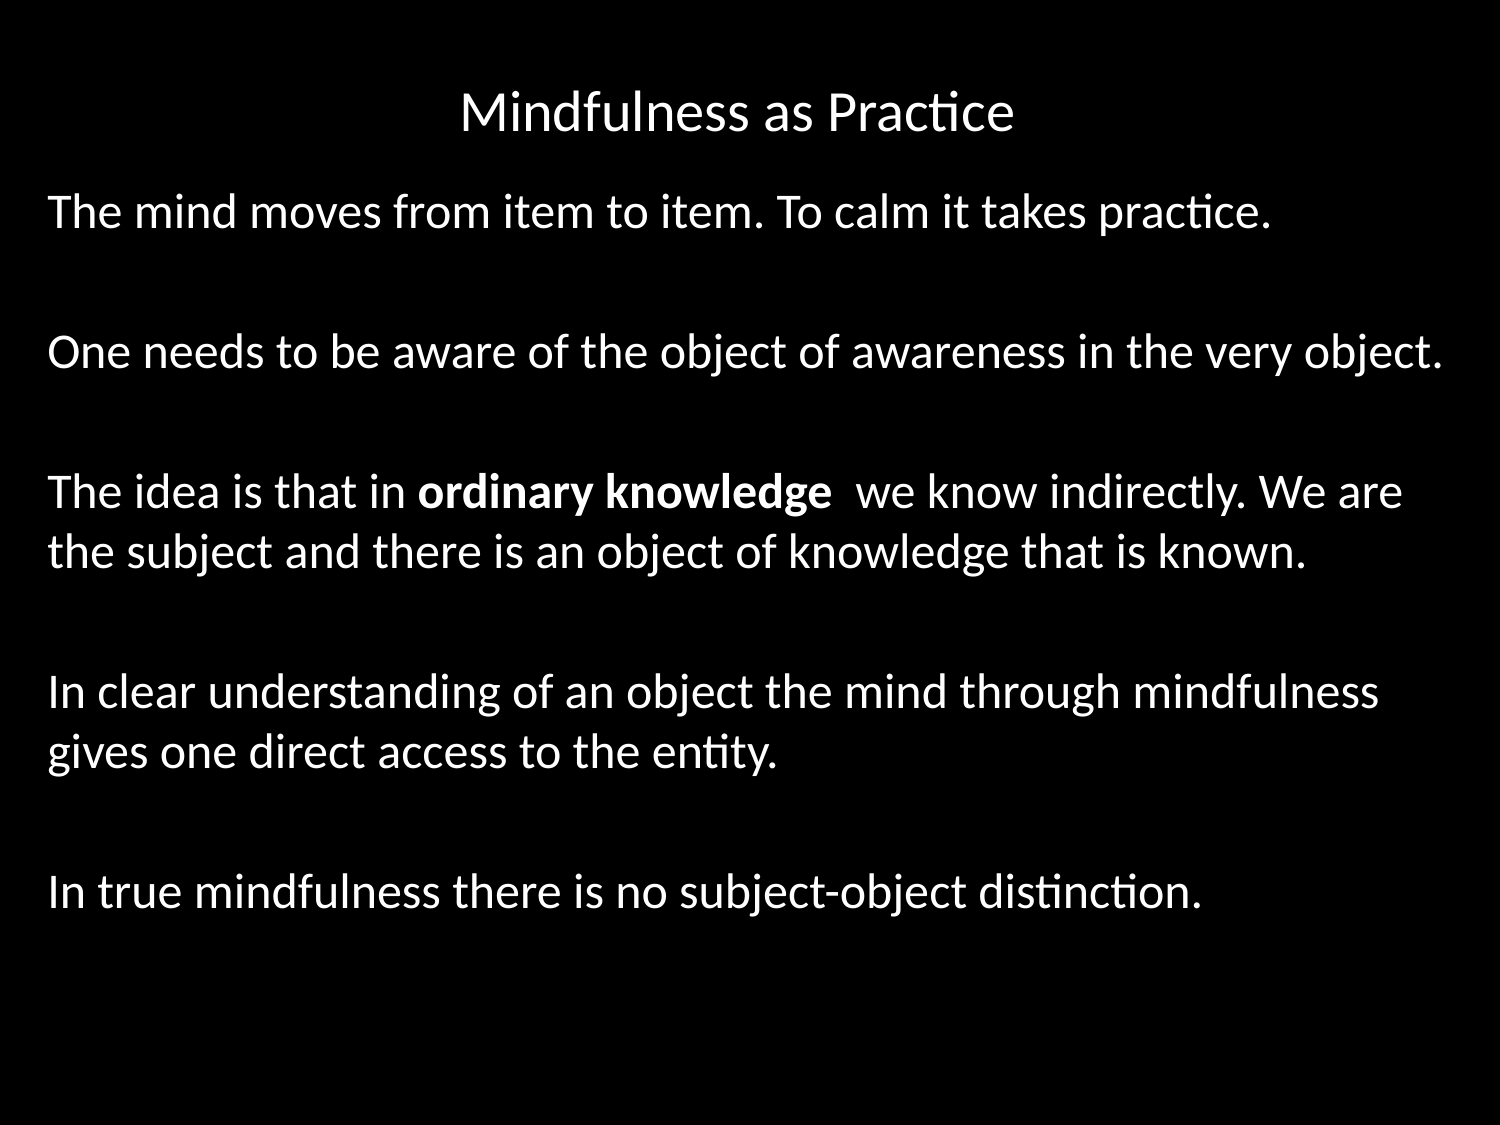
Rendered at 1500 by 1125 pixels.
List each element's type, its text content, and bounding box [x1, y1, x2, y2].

list The mind moves from item to item. To calm it takes practice. One needs to be aware of the object of awareness in the very object. The idea is that in ordinary knowledge we know indirectly. We are the subject and there is an object of knowledge that is known. In clear understanding of an object the mind through mindfulness gives one direct access to the entity. In true mindfulness there is no subject-object distinction. [32, 170, 1478, 1079]
title Mindfulness as Practice [62, 45, 1413, 170]
